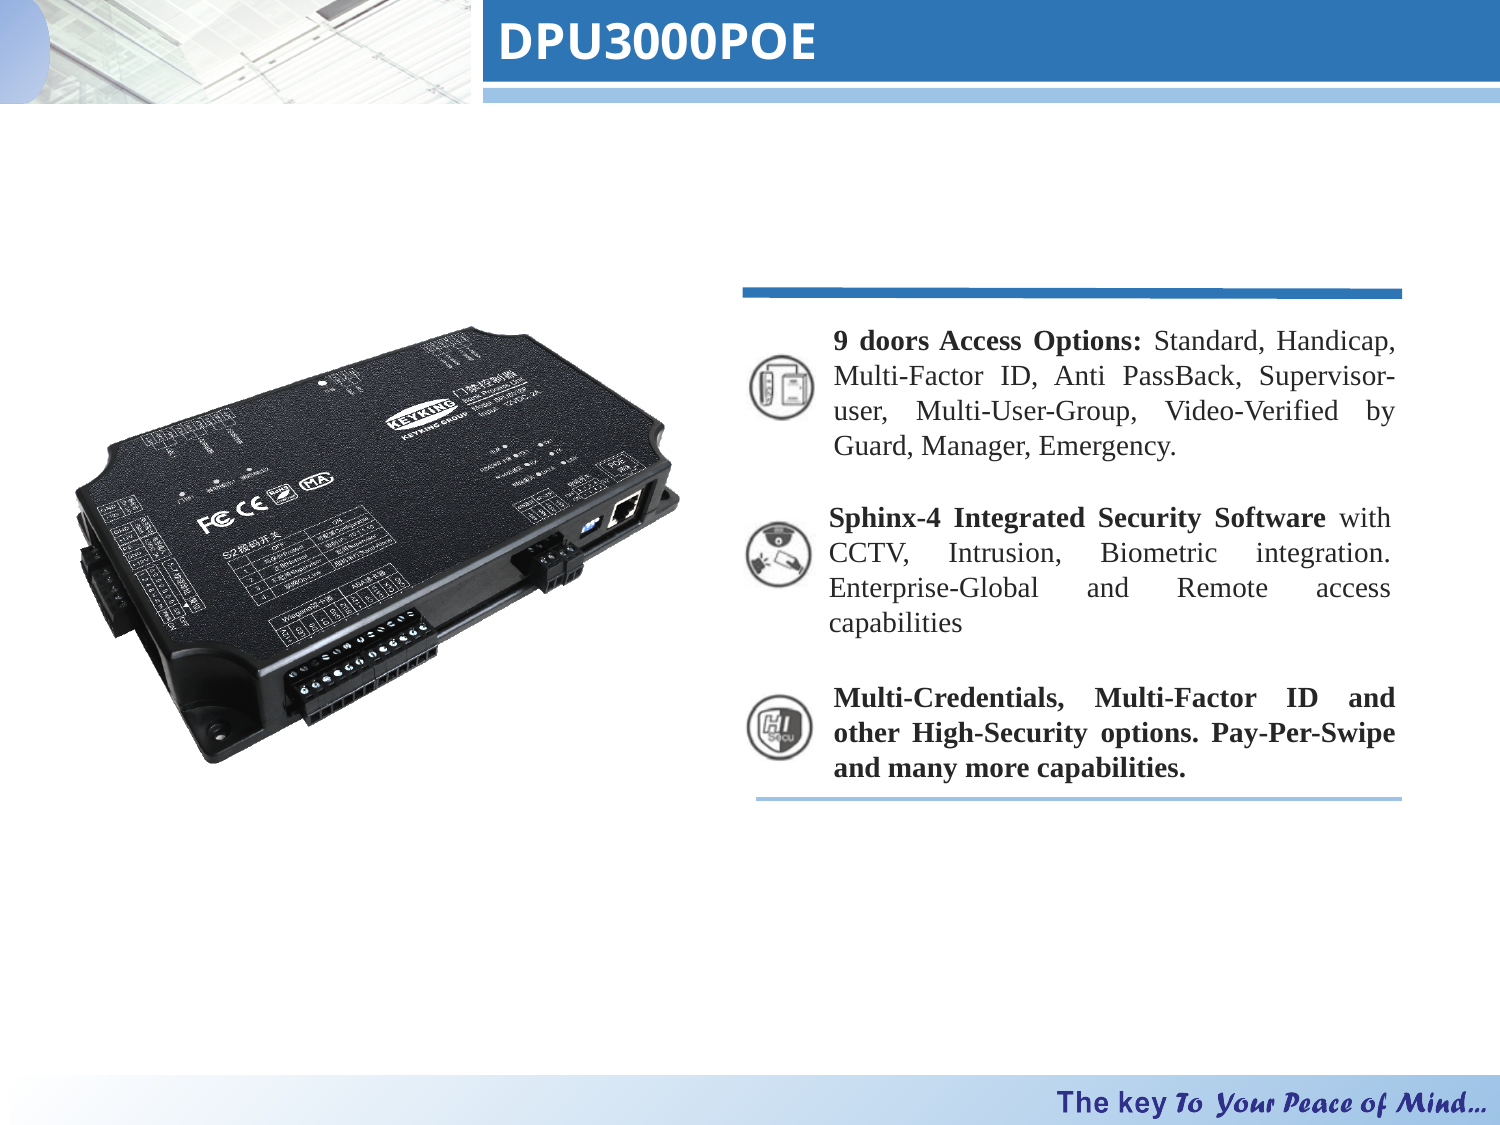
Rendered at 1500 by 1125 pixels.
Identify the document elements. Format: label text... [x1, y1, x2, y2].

text_box [482, 87, 1500, 104]
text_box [745, 671, 1412, 793]
picture [0, 0, 471, 104]
text_box DPU3000POE [482, 0, 1500, 83]
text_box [742, 490, 1407, 648]
picture [66, 313, 690, 772]
picture [1057, 1091, 1486, 1119]
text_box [746, 313, 1412, 471]
text_box [9, 1074, 1500, 1125]
